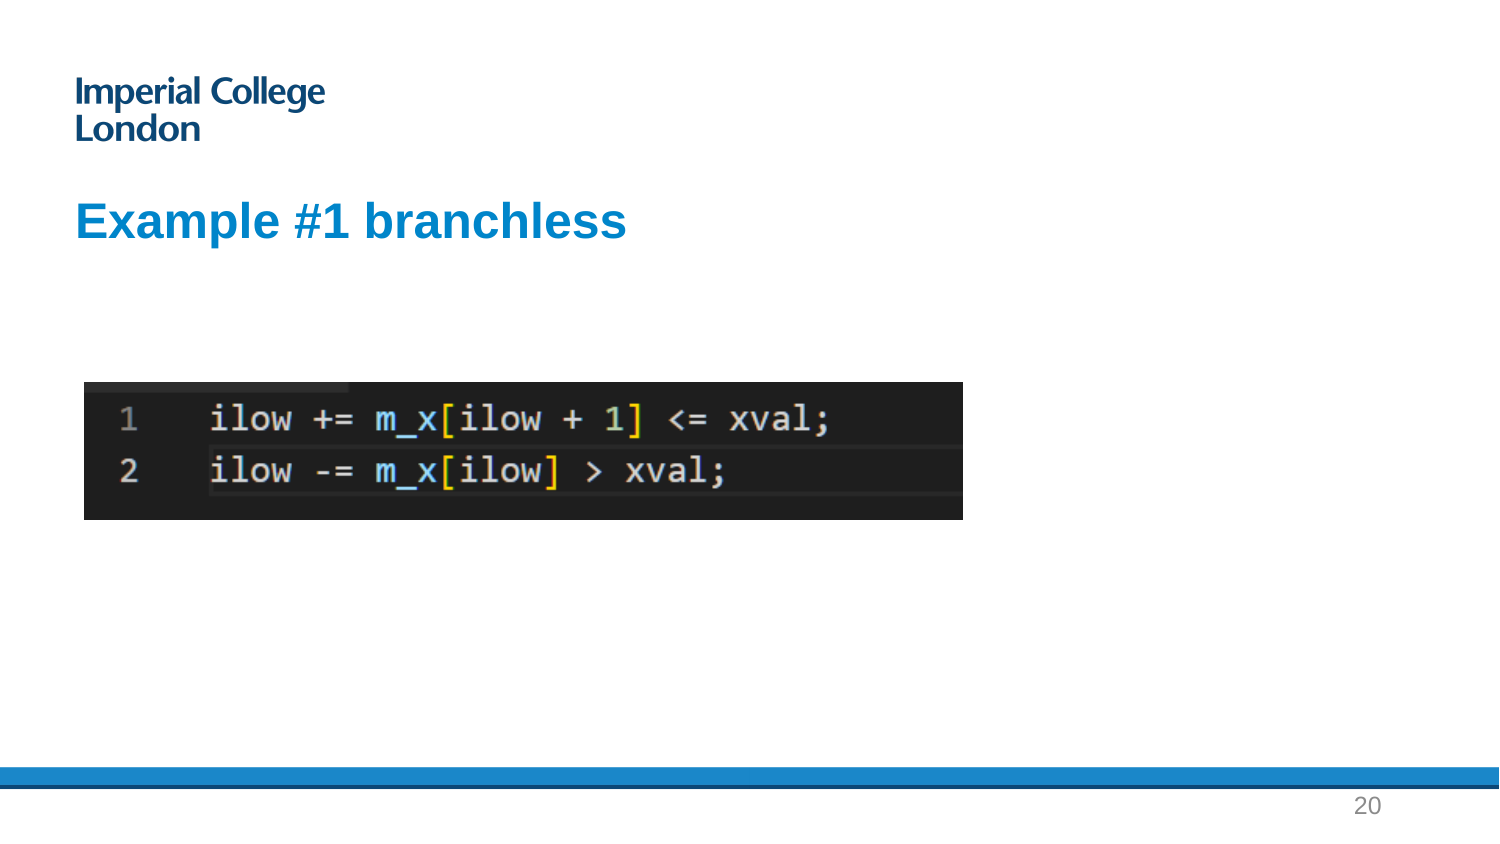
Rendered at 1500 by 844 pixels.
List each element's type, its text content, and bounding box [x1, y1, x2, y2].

picture [0, 0, 1499, 844]
title Example #1 branchless [75, 183, 1425, 246]
slide_number 20 [1059, 782, 1397, 828]
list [84, 382, 964, 521]
